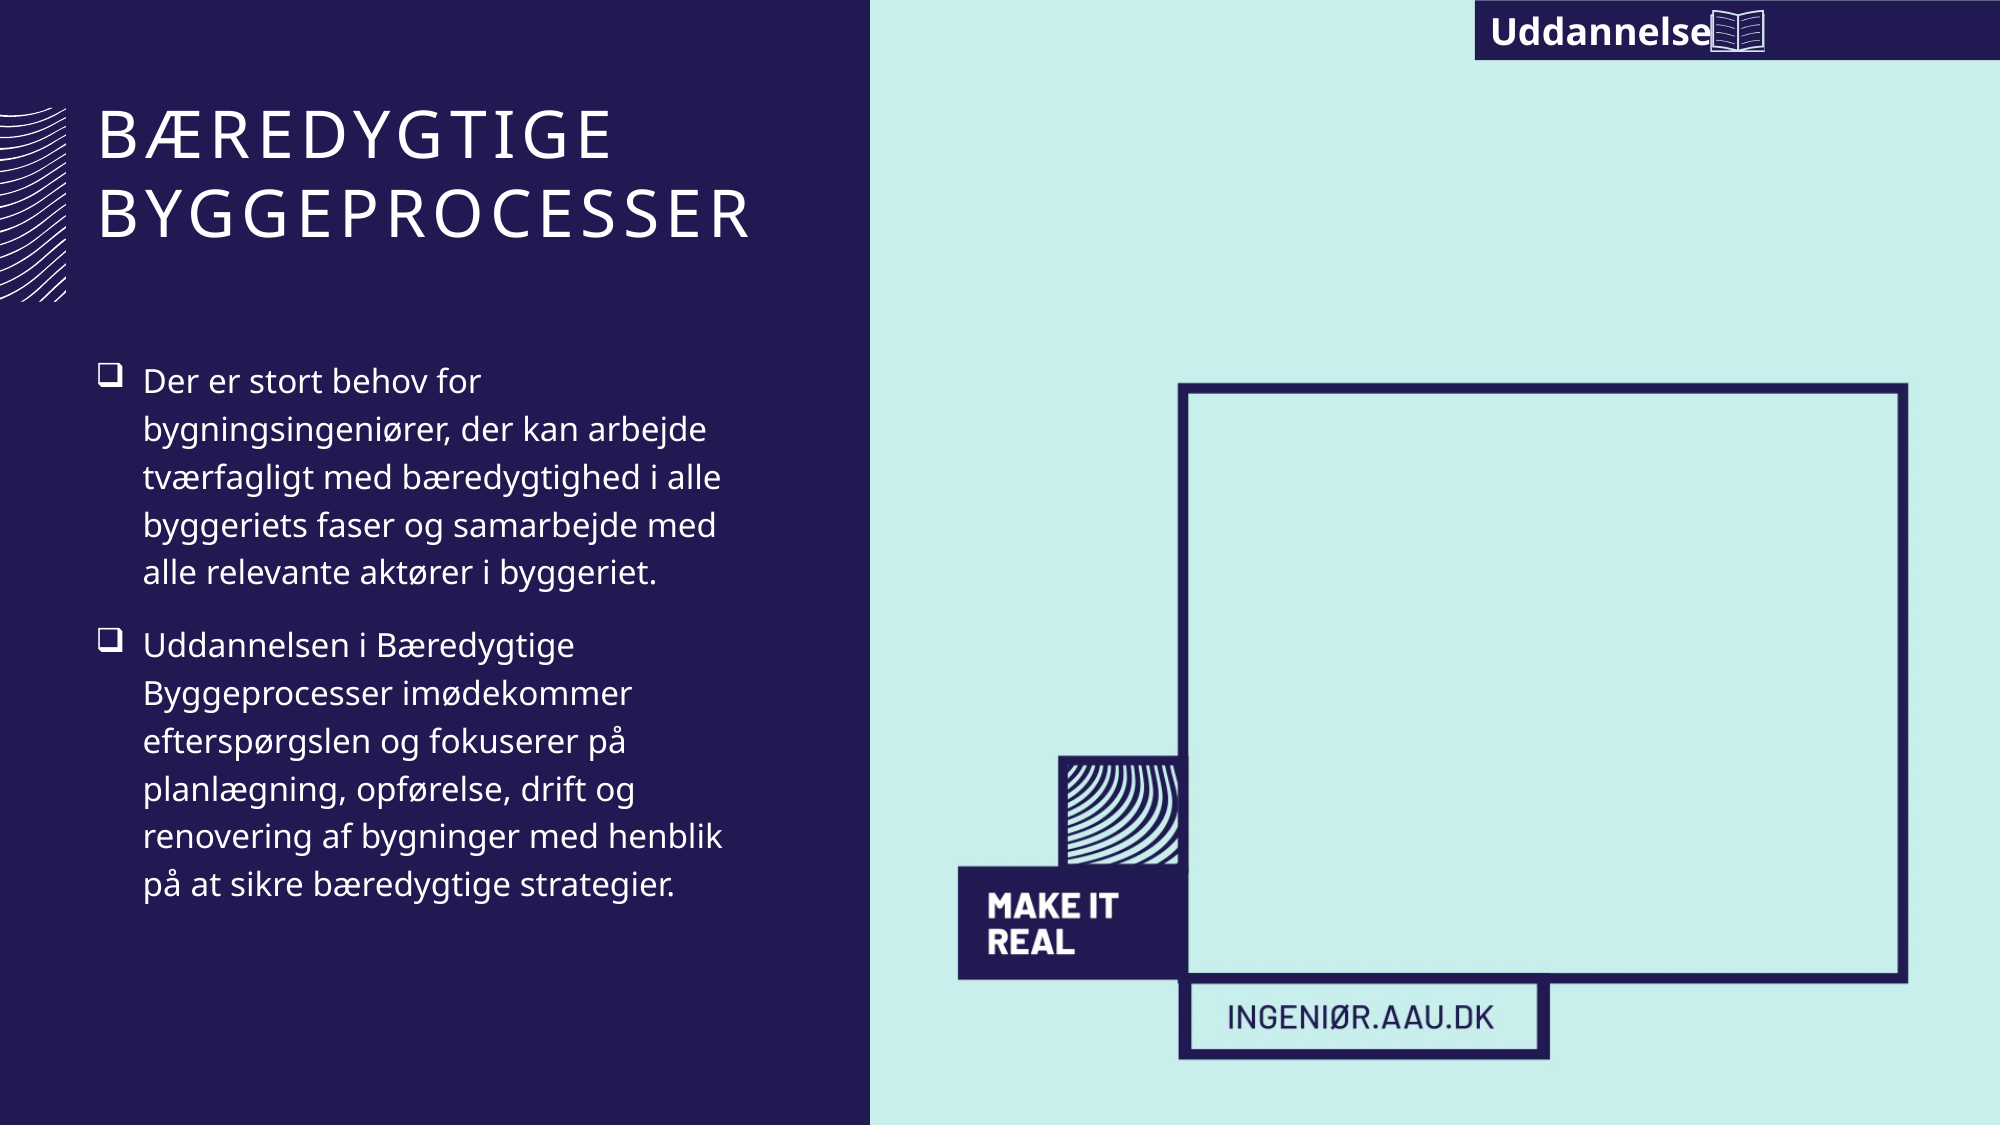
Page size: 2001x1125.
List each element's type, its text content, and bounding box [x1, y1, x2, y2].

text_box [869, 0, 2000, 1125]
list Der er stort behov for bygningsingeniører, der kan arbejde tværfagligt med bæredygtighed i alle byggeriets faser og samarbejde med alle relevante aktører i byggeriet. Uddannelsen i Bæredygtige Byggeprocesser imødekommer efterspørgslen og fokuserer på planlægning, opførelse, drift og renovering af bygninger med henblik på at sikre bæredygtige strategier. [95, 344, 734, 1083]
title BÆREDYGTIGE BYGGEPROCESSER [96, 61, 828, 303]
picture [1710, 10, 1765, 52]
